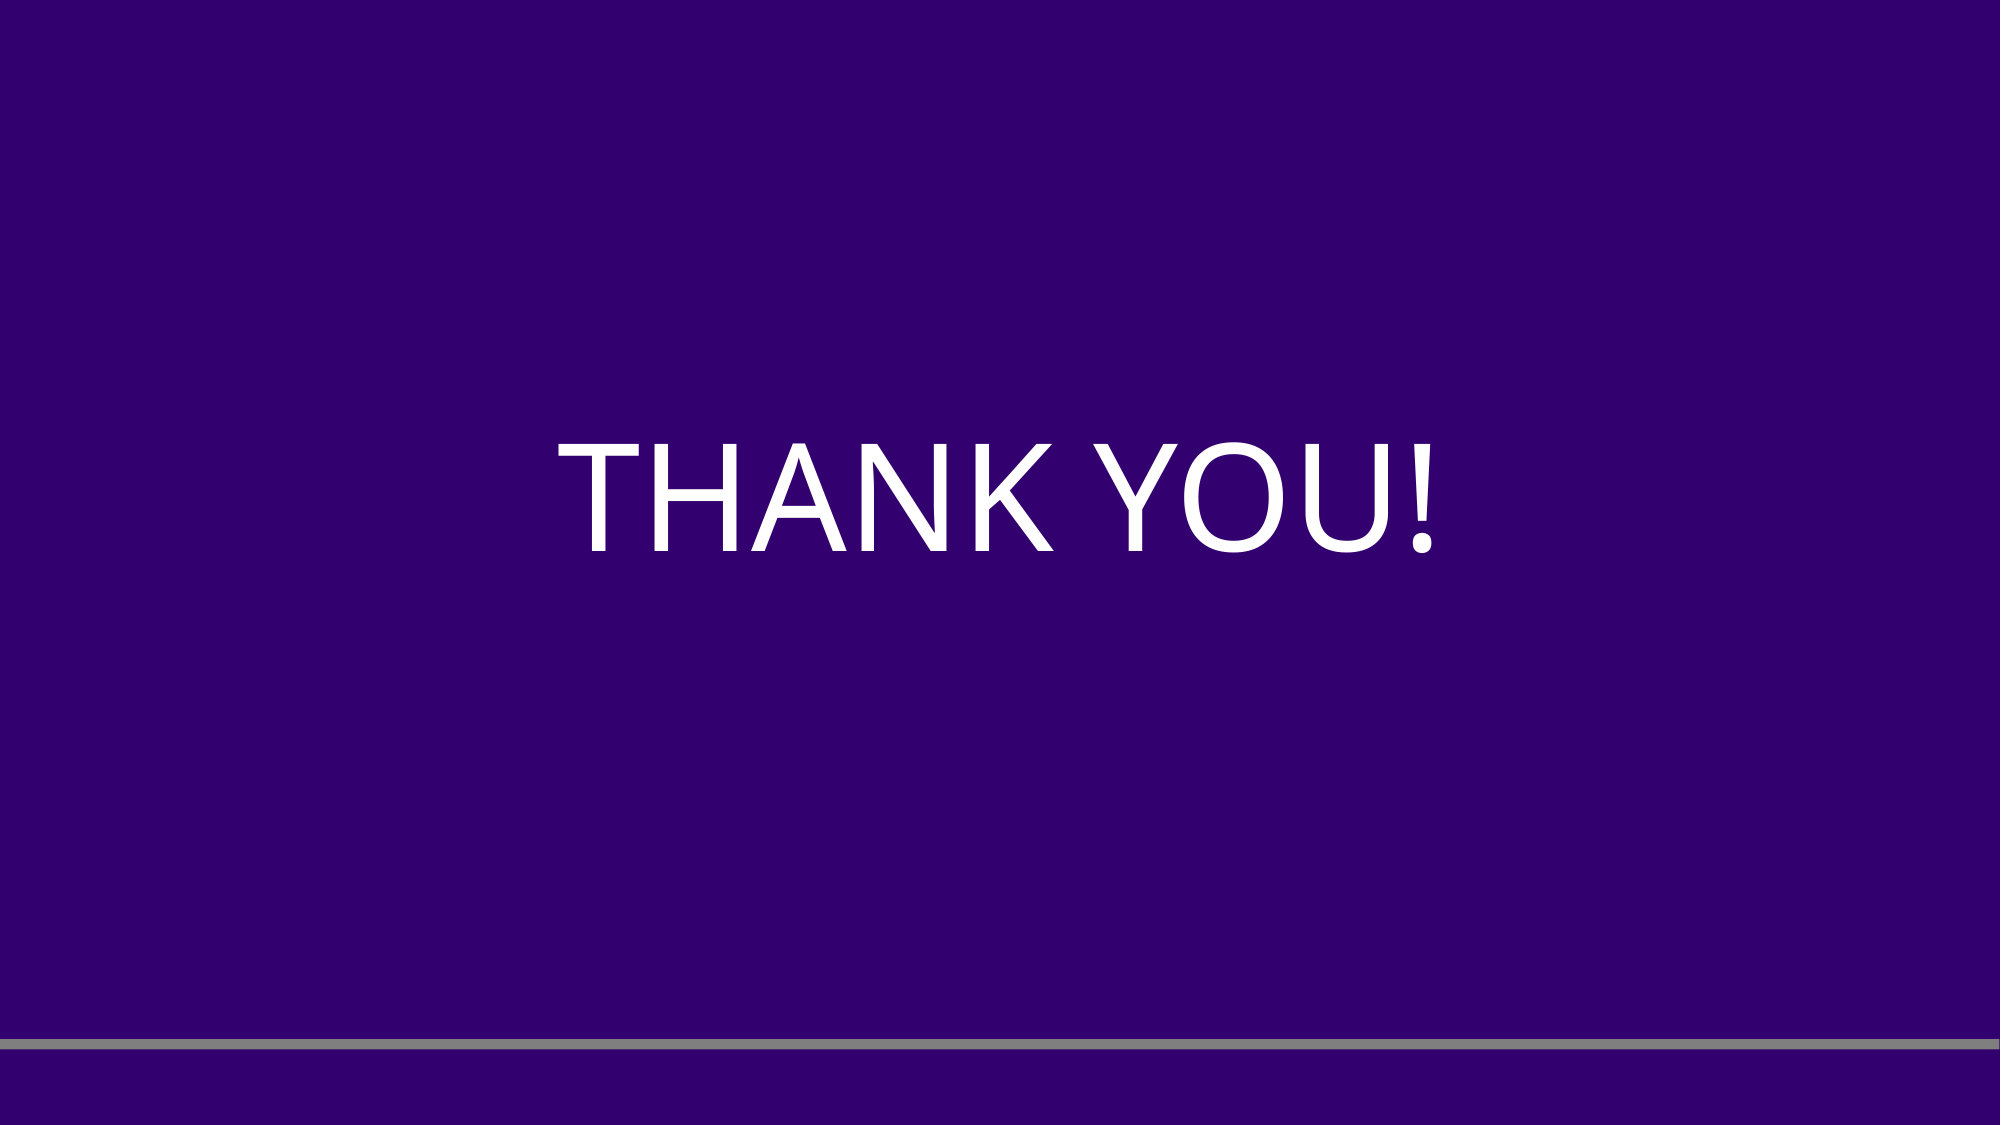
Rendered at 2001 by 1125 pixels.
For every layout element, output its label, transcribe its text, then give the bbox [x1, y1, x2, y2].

text_box THANK YOU! [309, 386, 1691, 879]
